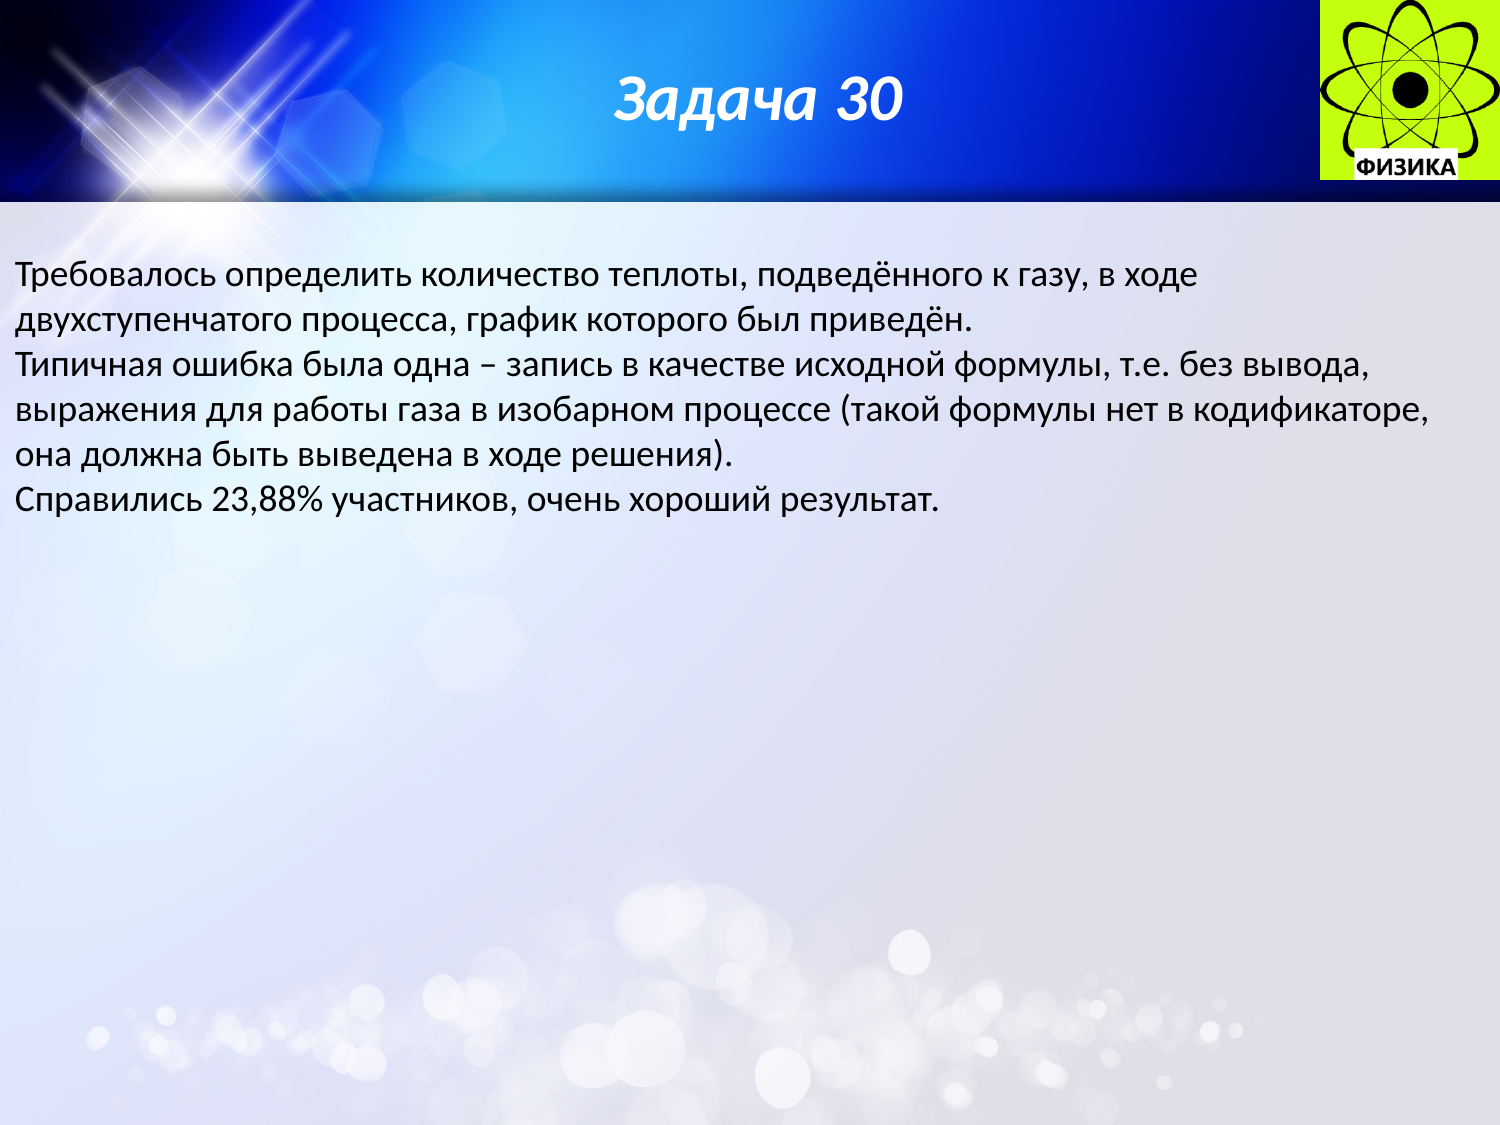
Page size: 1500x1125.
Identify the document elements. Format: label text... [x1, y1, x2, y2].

picture [0, 0, 1500, 1125]
text_box Задача 30 [598, 46, 918, 142]
text_box Требовалось определить количество теплоты, подведённого к газу, в ходе двухступенчатого процесса, график которого был приведён. Типичная ошибка была одна – запись в качестве исходной формулы, т.е. без вывода, выражения для работы газа в изобарном процессе (такой формулы нет в кодификаторе, она должна быть выведена в ходе решения). Справились 23,88% участников, очень хороший результат. [0, 241, 1466, 527]
